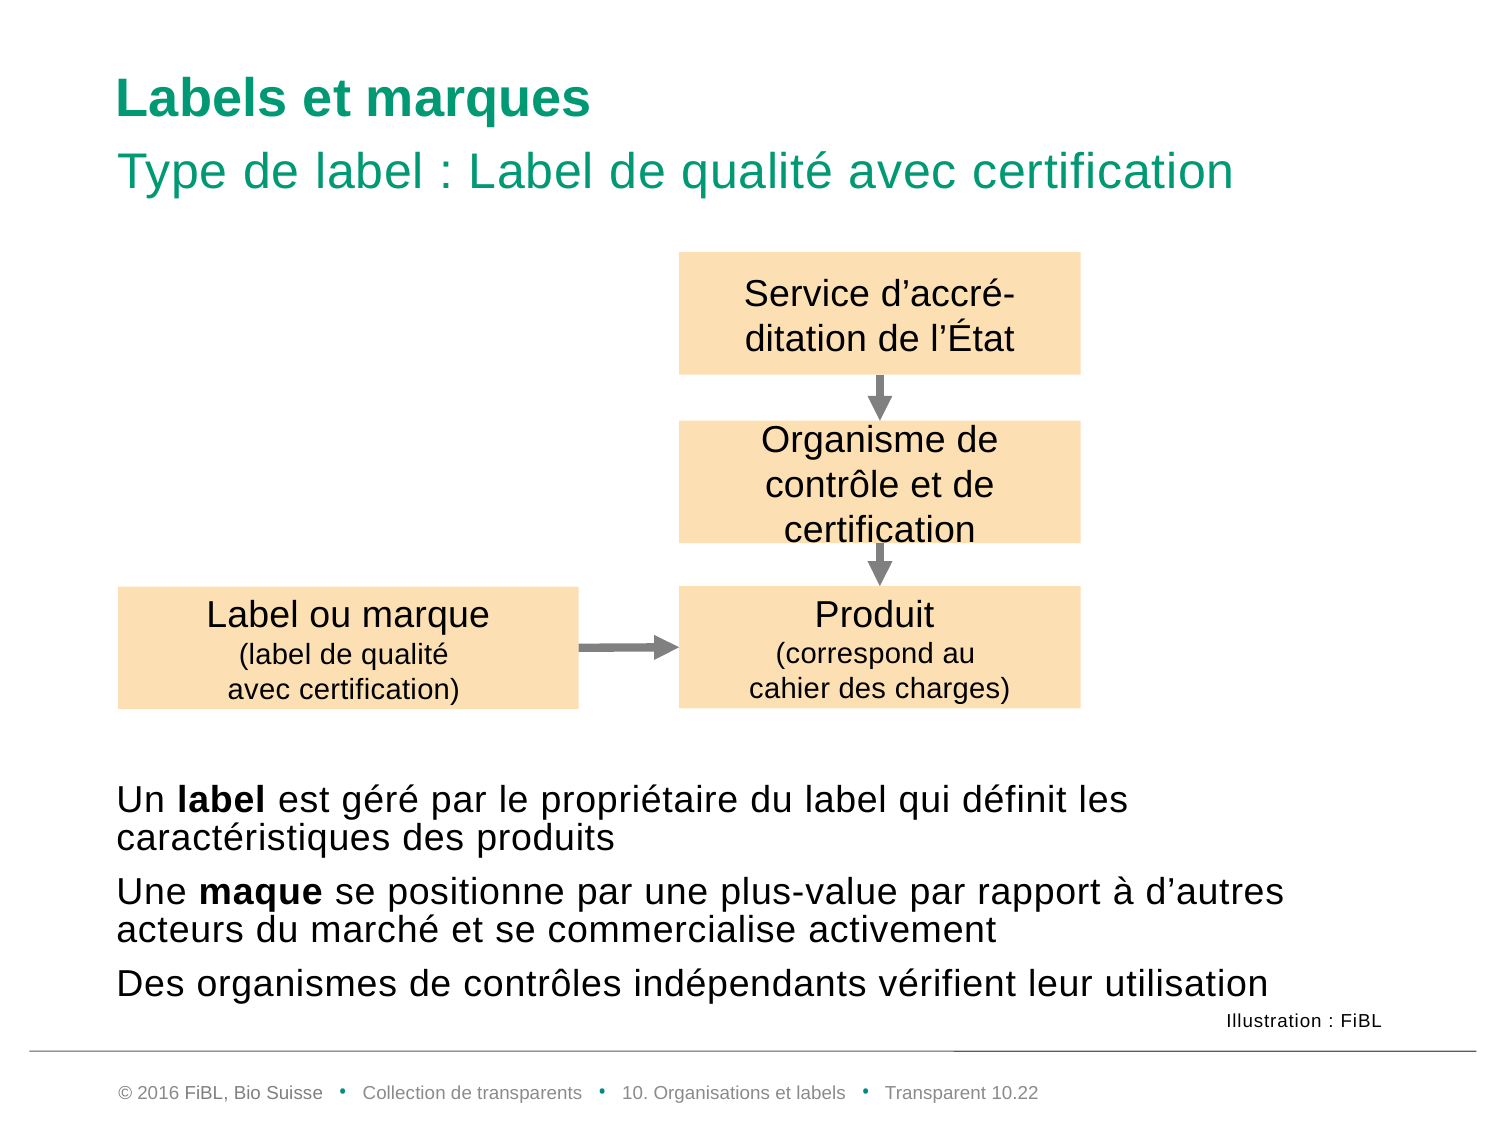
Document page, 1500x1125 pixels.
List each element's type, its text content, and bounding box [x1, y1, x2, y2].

list Type de label : Label de qualité avec certification [101, 137, 1397, 211]
text_box Label ou marque (label de qualité avec certification) [117, 586, 580, 710]
text_box Organisme de contrôle et de certification [678, 420, 1082, 544]
text_box Produit (correspond au cahier des charges) [678, 585, 1082, 709]
title Labels et marques [100, 59, 1397, 138]
footer © 2016 FiBL, Bio Suisse • Collection de transparents • 10. Organisations et labels • Transparent 10.21 [103, 1055, 1140, 1125]
list Un label est géré par le propriétaire du label qui définit les caractéristiques des produits Une maque se positionne par une plus-value par rapport à d’autres acteurs du marché et se commercialise activement Des organismes de contrôles indépendants vérifient leur utilisation [101, 774, 1400, 992]
list Illustration : FiBL [103, 1001, 1397, 1047]
text_box Service d’accré-ditation de l’État [678, 251, 1082, 376]
